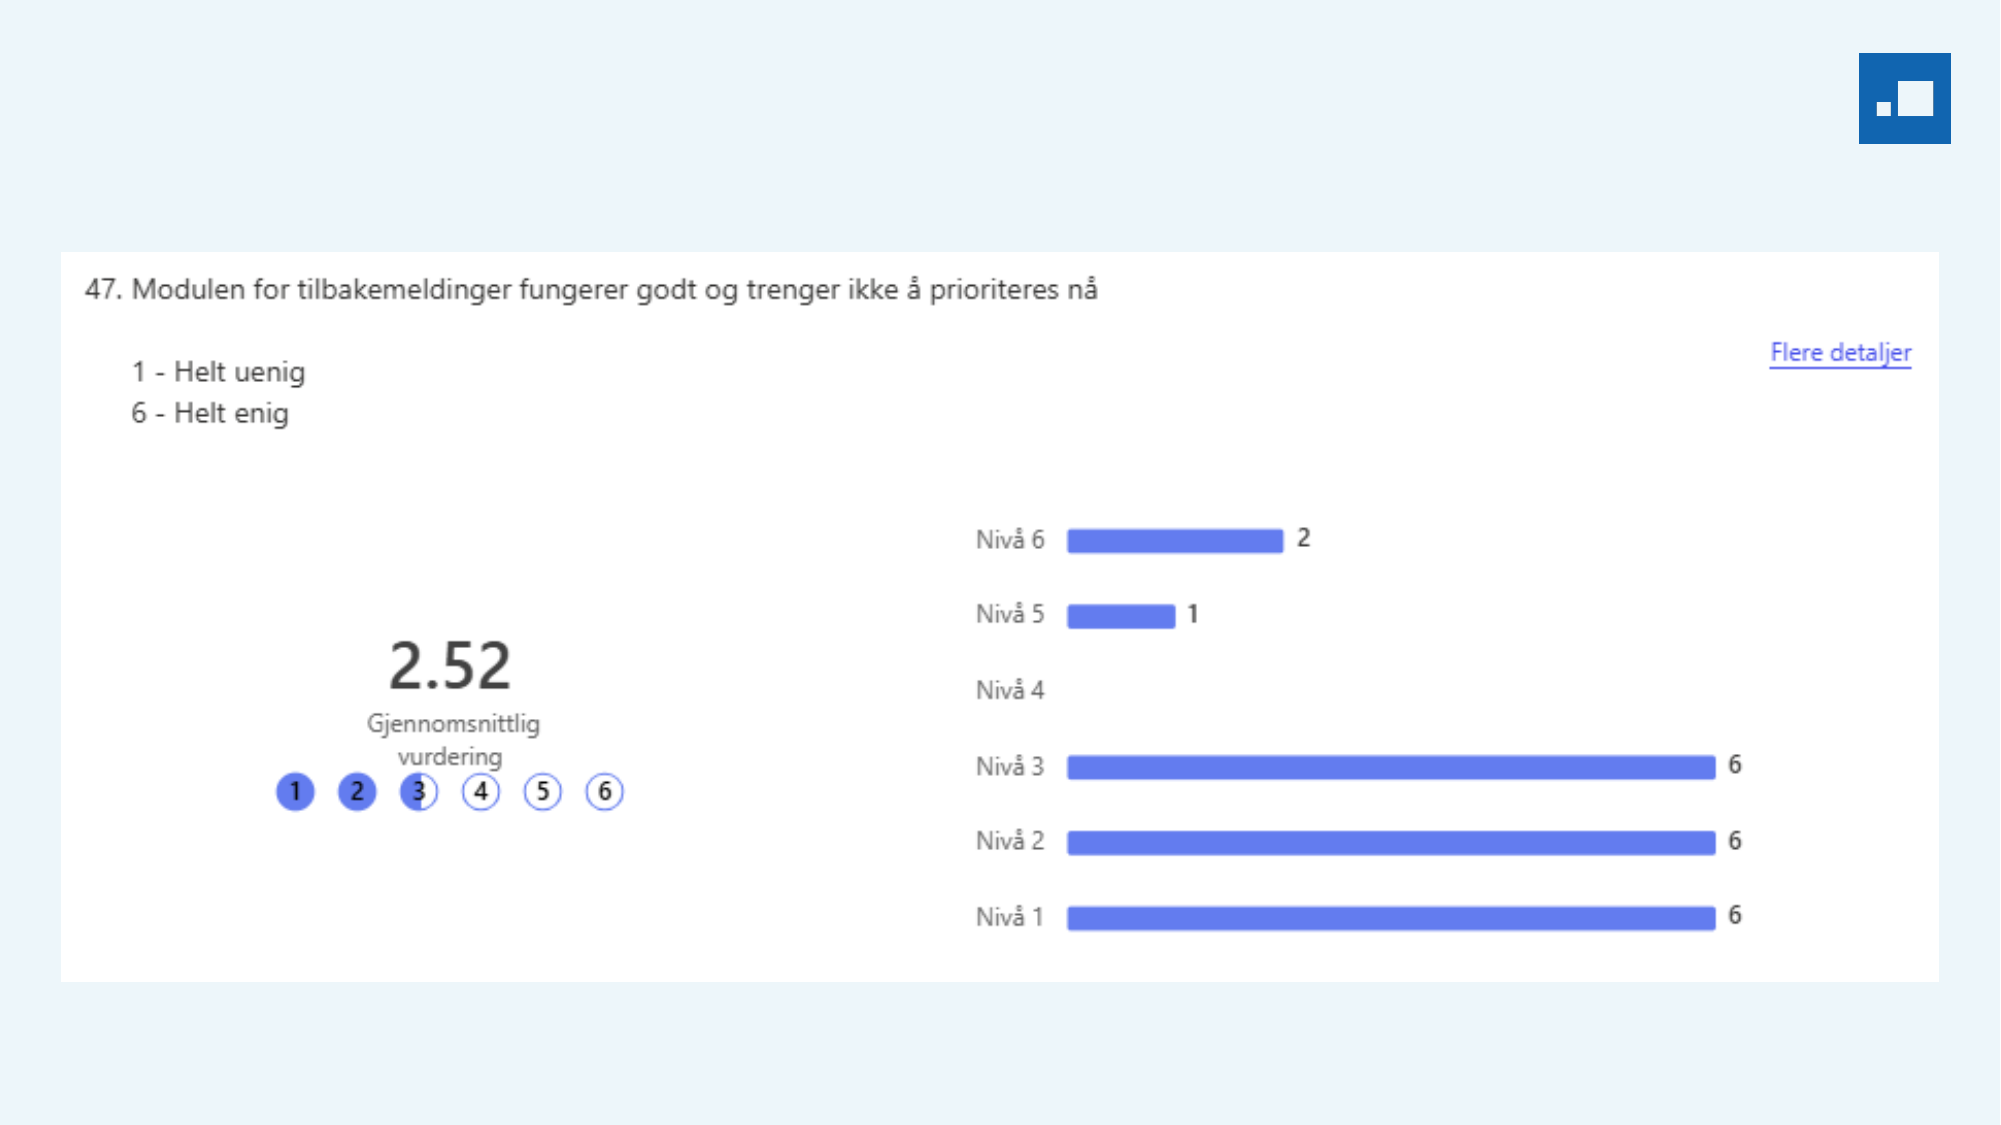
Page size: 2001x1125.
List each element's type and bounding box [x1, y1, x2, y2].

picture [61, 53, 1951, 1028]
